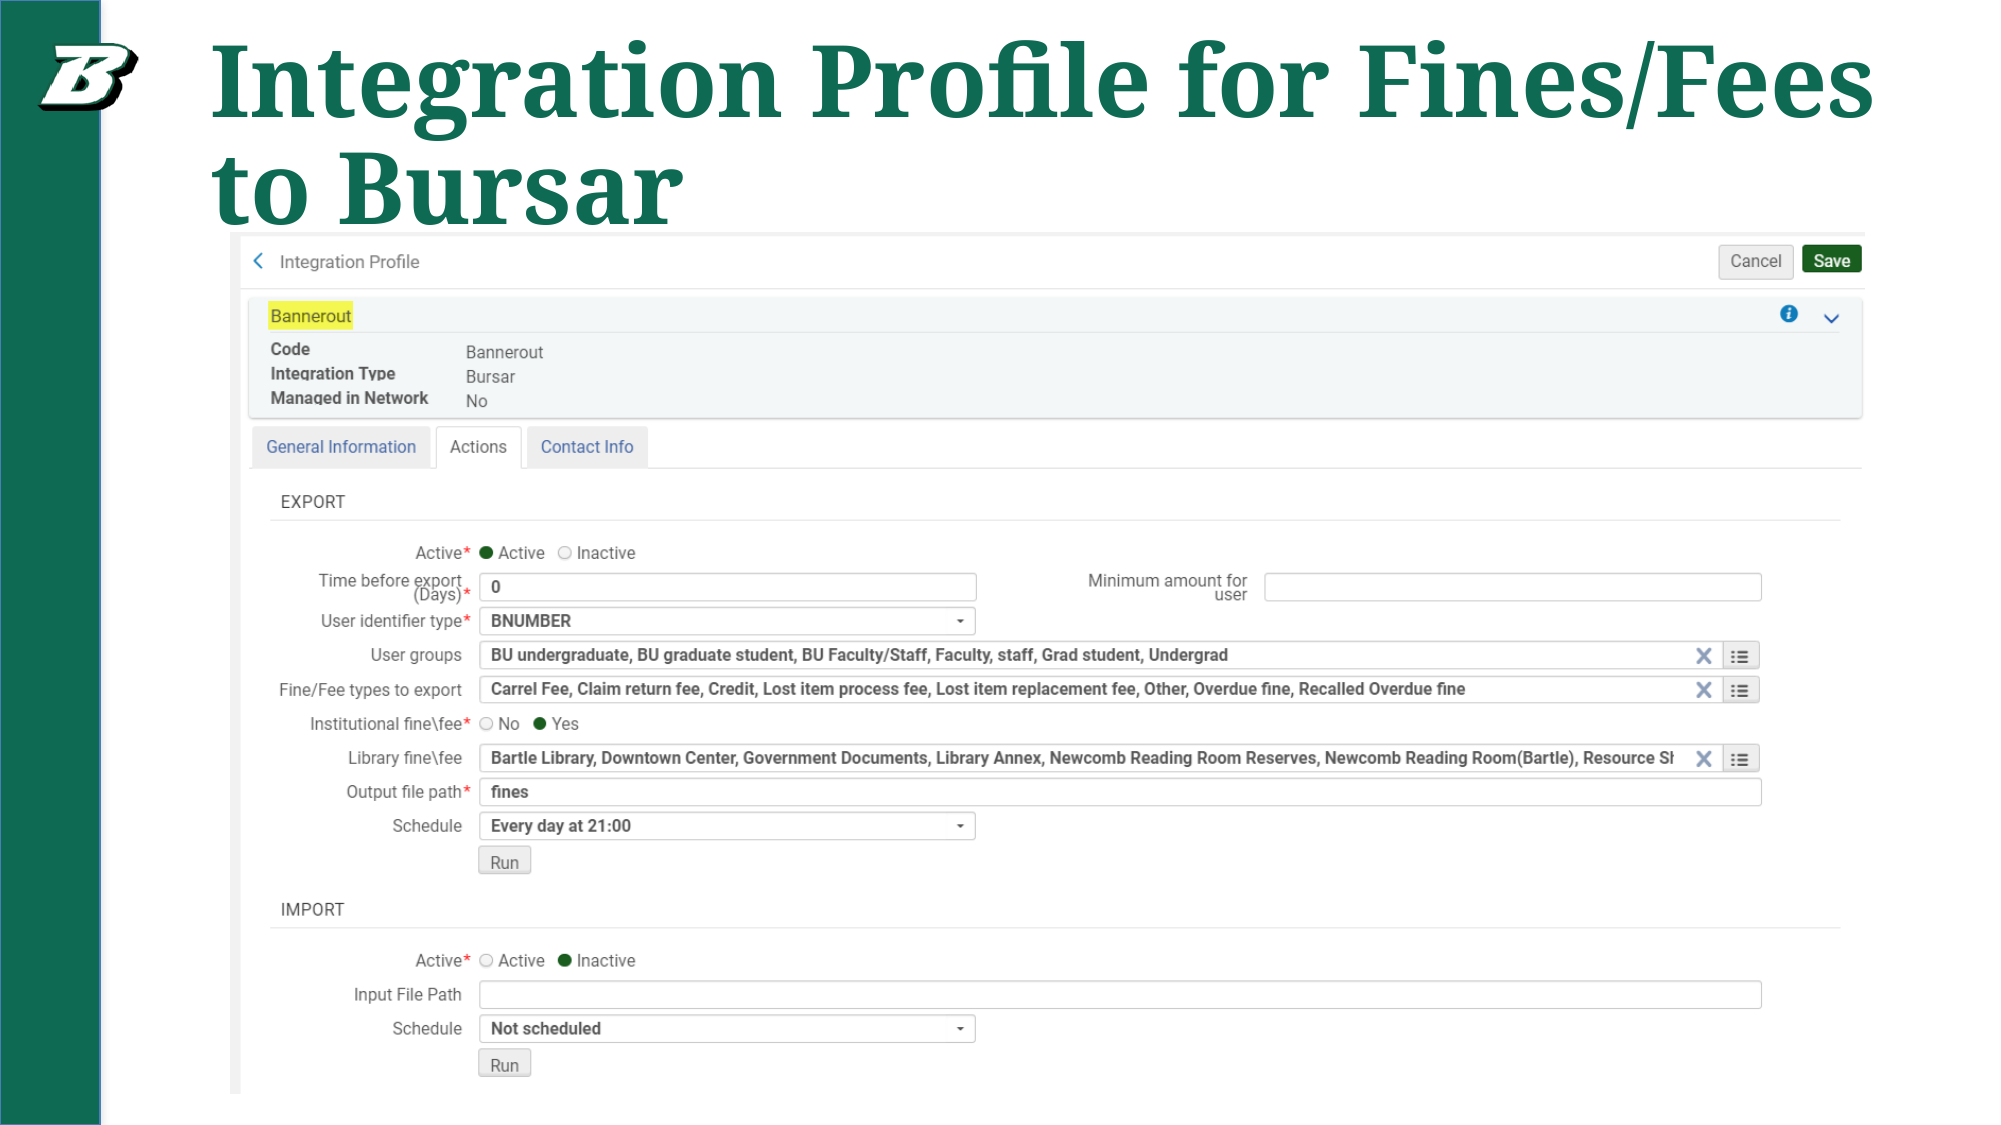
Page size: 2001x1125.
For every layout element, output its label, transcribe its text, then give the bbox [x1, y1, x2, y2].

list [230, 232, 1865, 1094]
picture [37, 43, 139, 111]
title Integration Profile for Fines/Fees to Bursar [195, 45, 1900, 233]
